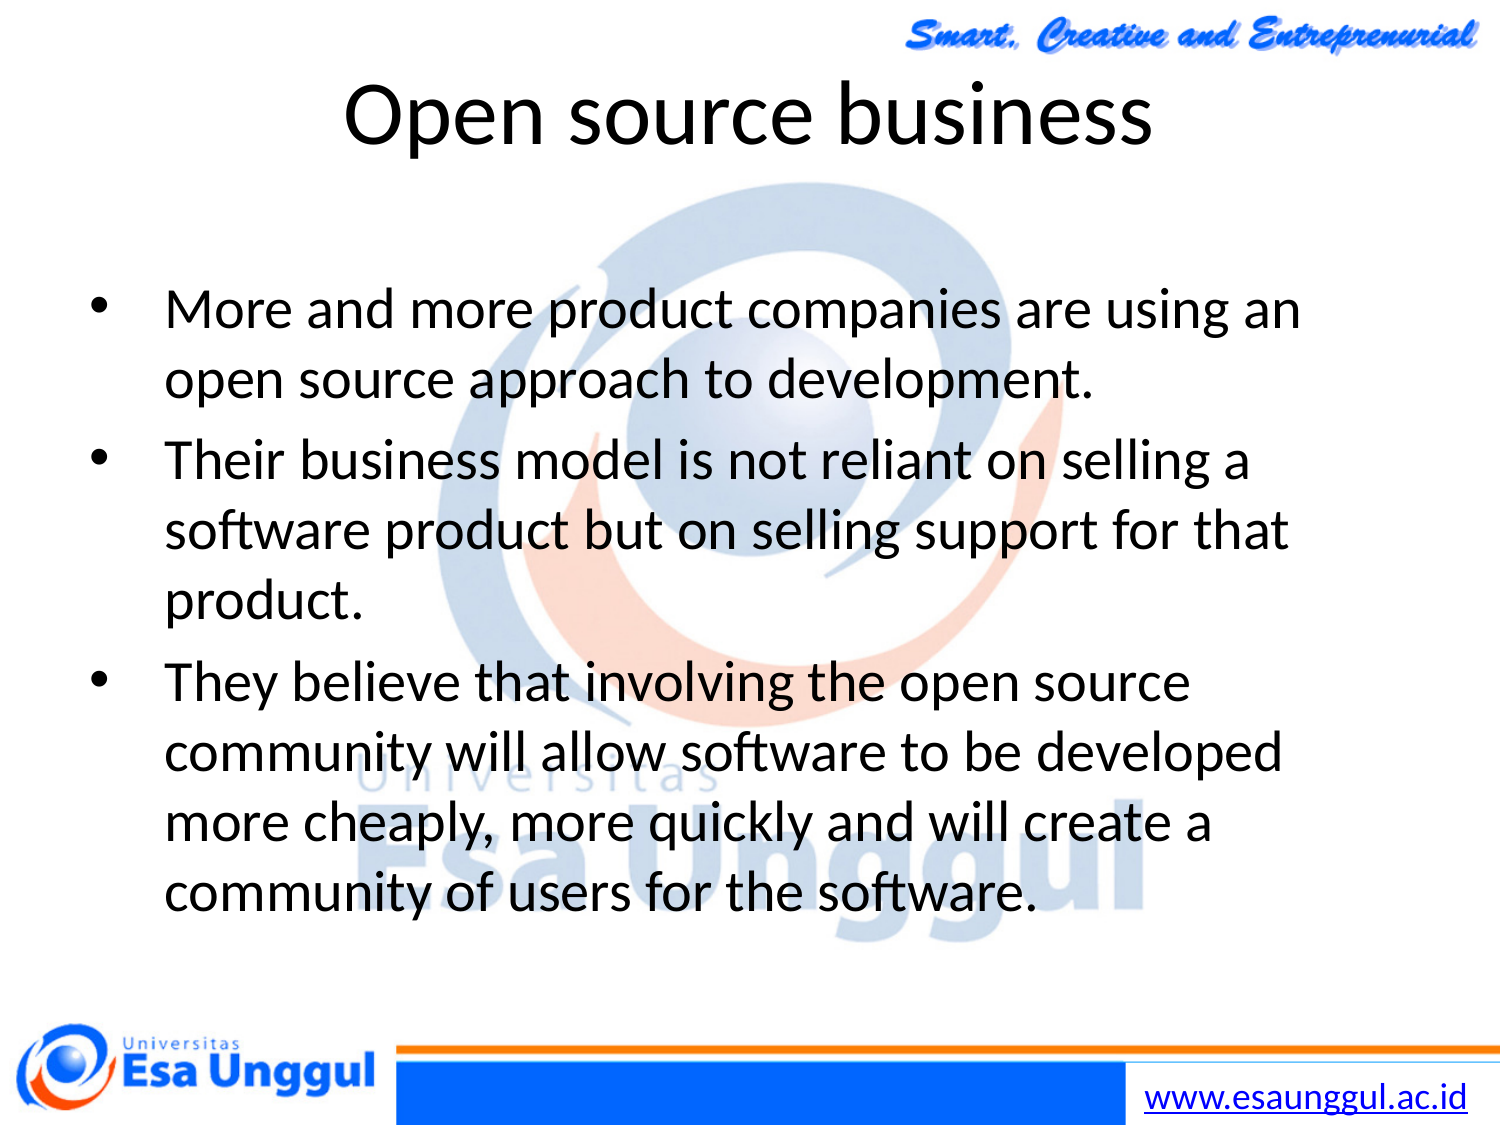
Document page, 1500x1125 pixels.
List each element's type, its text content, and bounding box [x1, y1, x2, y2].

title Open source business [75, 45, 1425, 233]
picture [0, 0, 1500, 1125]
list More and more product companies are using an open source approach to development. Their business model is not reliant on selling a software product but on selling support for that product. They believe that involving the open source community will allow software to be developed more cheaply, more quickly and will create a community of users for the software. [75, 262, 1425, 1005]
